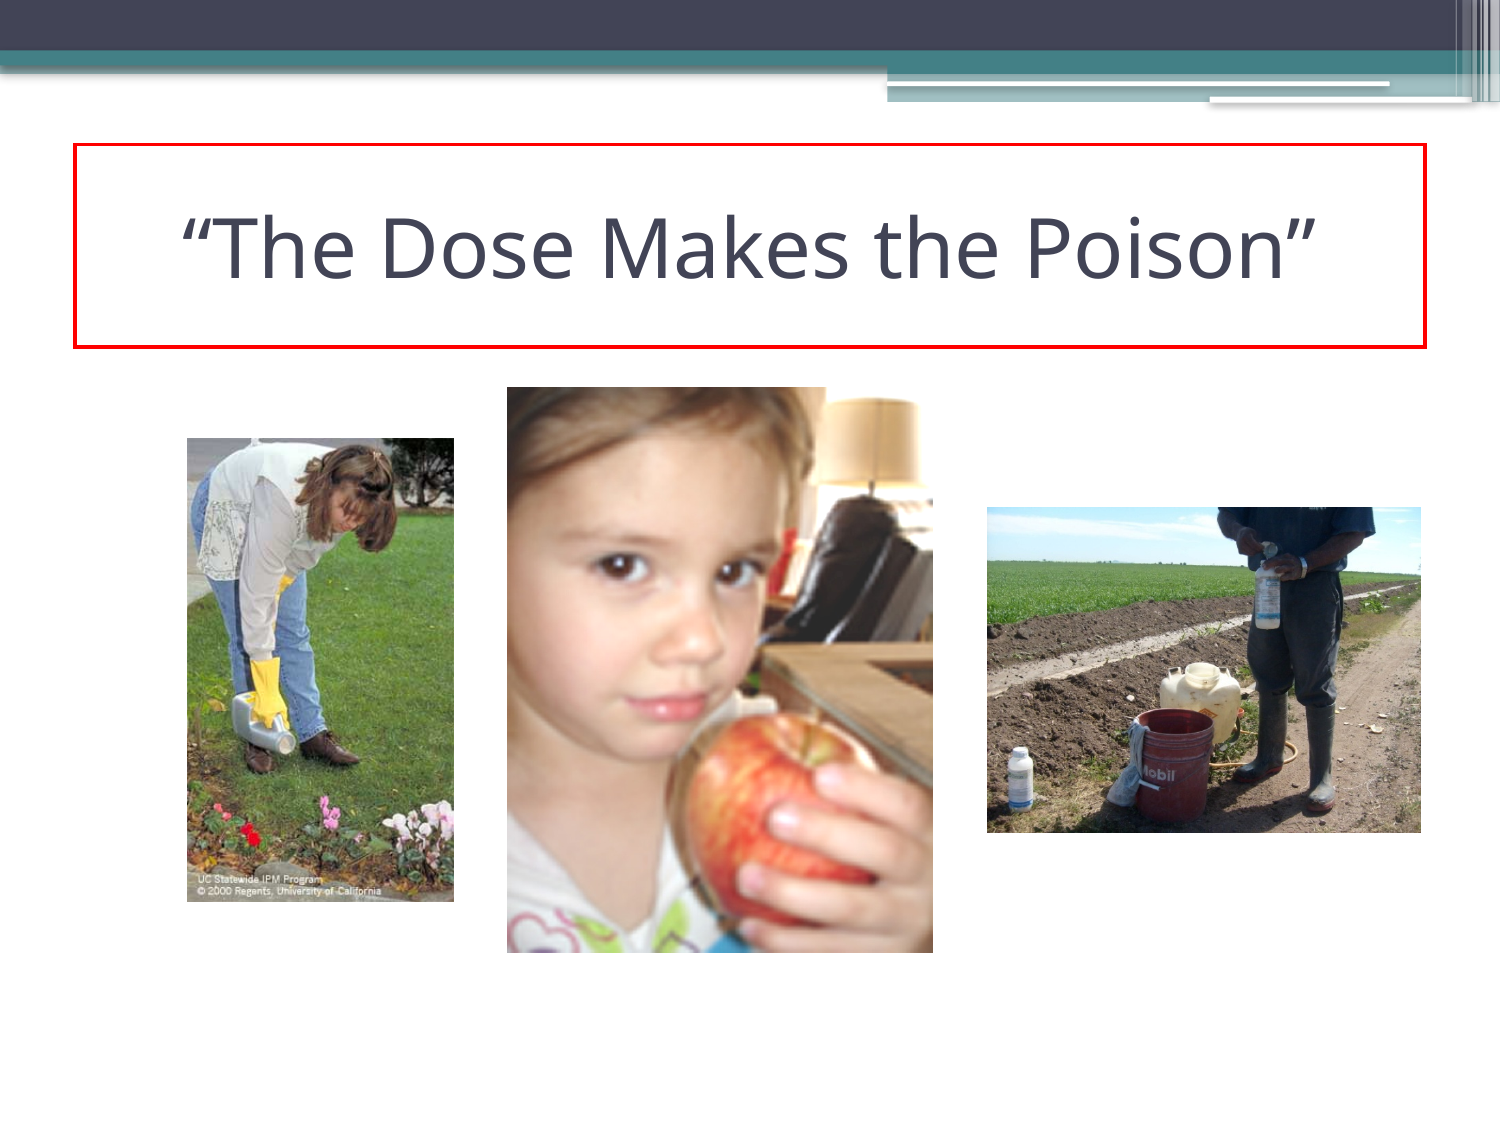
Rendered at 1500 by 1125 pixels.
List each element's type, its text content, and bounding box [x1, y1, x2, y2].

picture [187, 438, 454, 902]
picture [507, 387, 934, 953]
title “The Dose Makes the Poison” [75, 144, 1425, 348]
picture [987, 507, 1422, 833]
